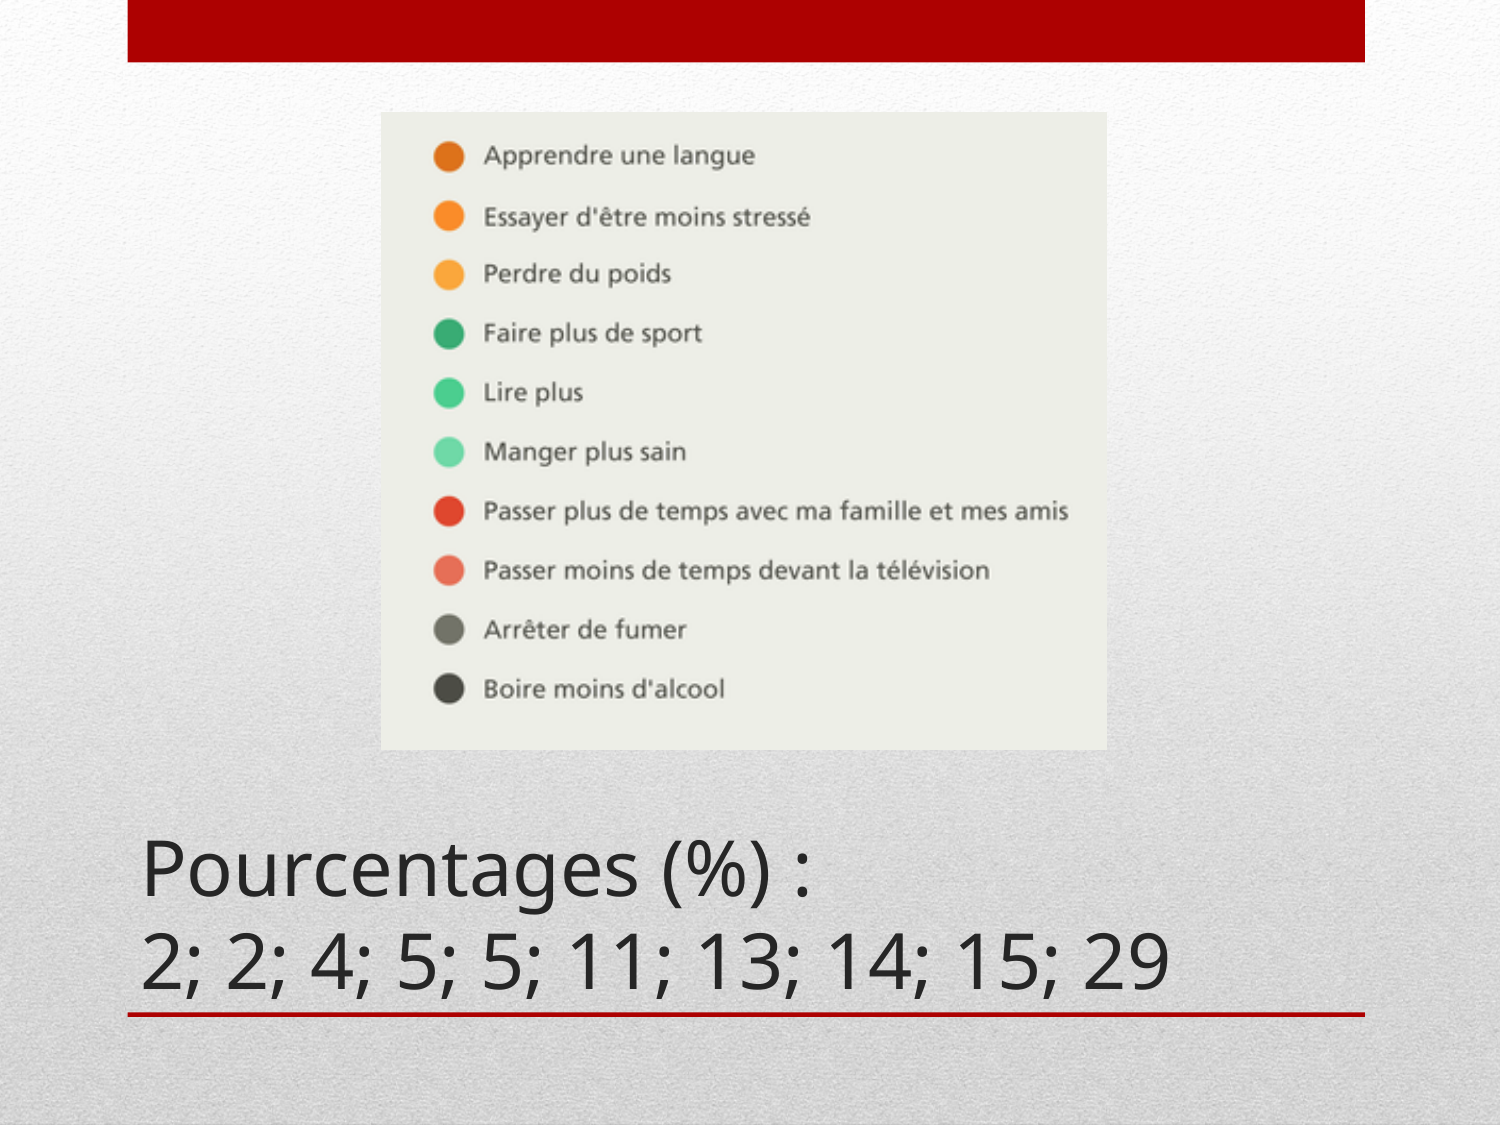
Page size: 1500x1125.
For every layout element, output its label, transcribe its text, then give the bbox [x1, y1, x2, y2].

title Pourcentages (%) : 2; 2; 4; 5; 5; 11; 13; 14; 15; 29 [125, 760, 1238, 1013]
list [124, 111, 1364, 751]
